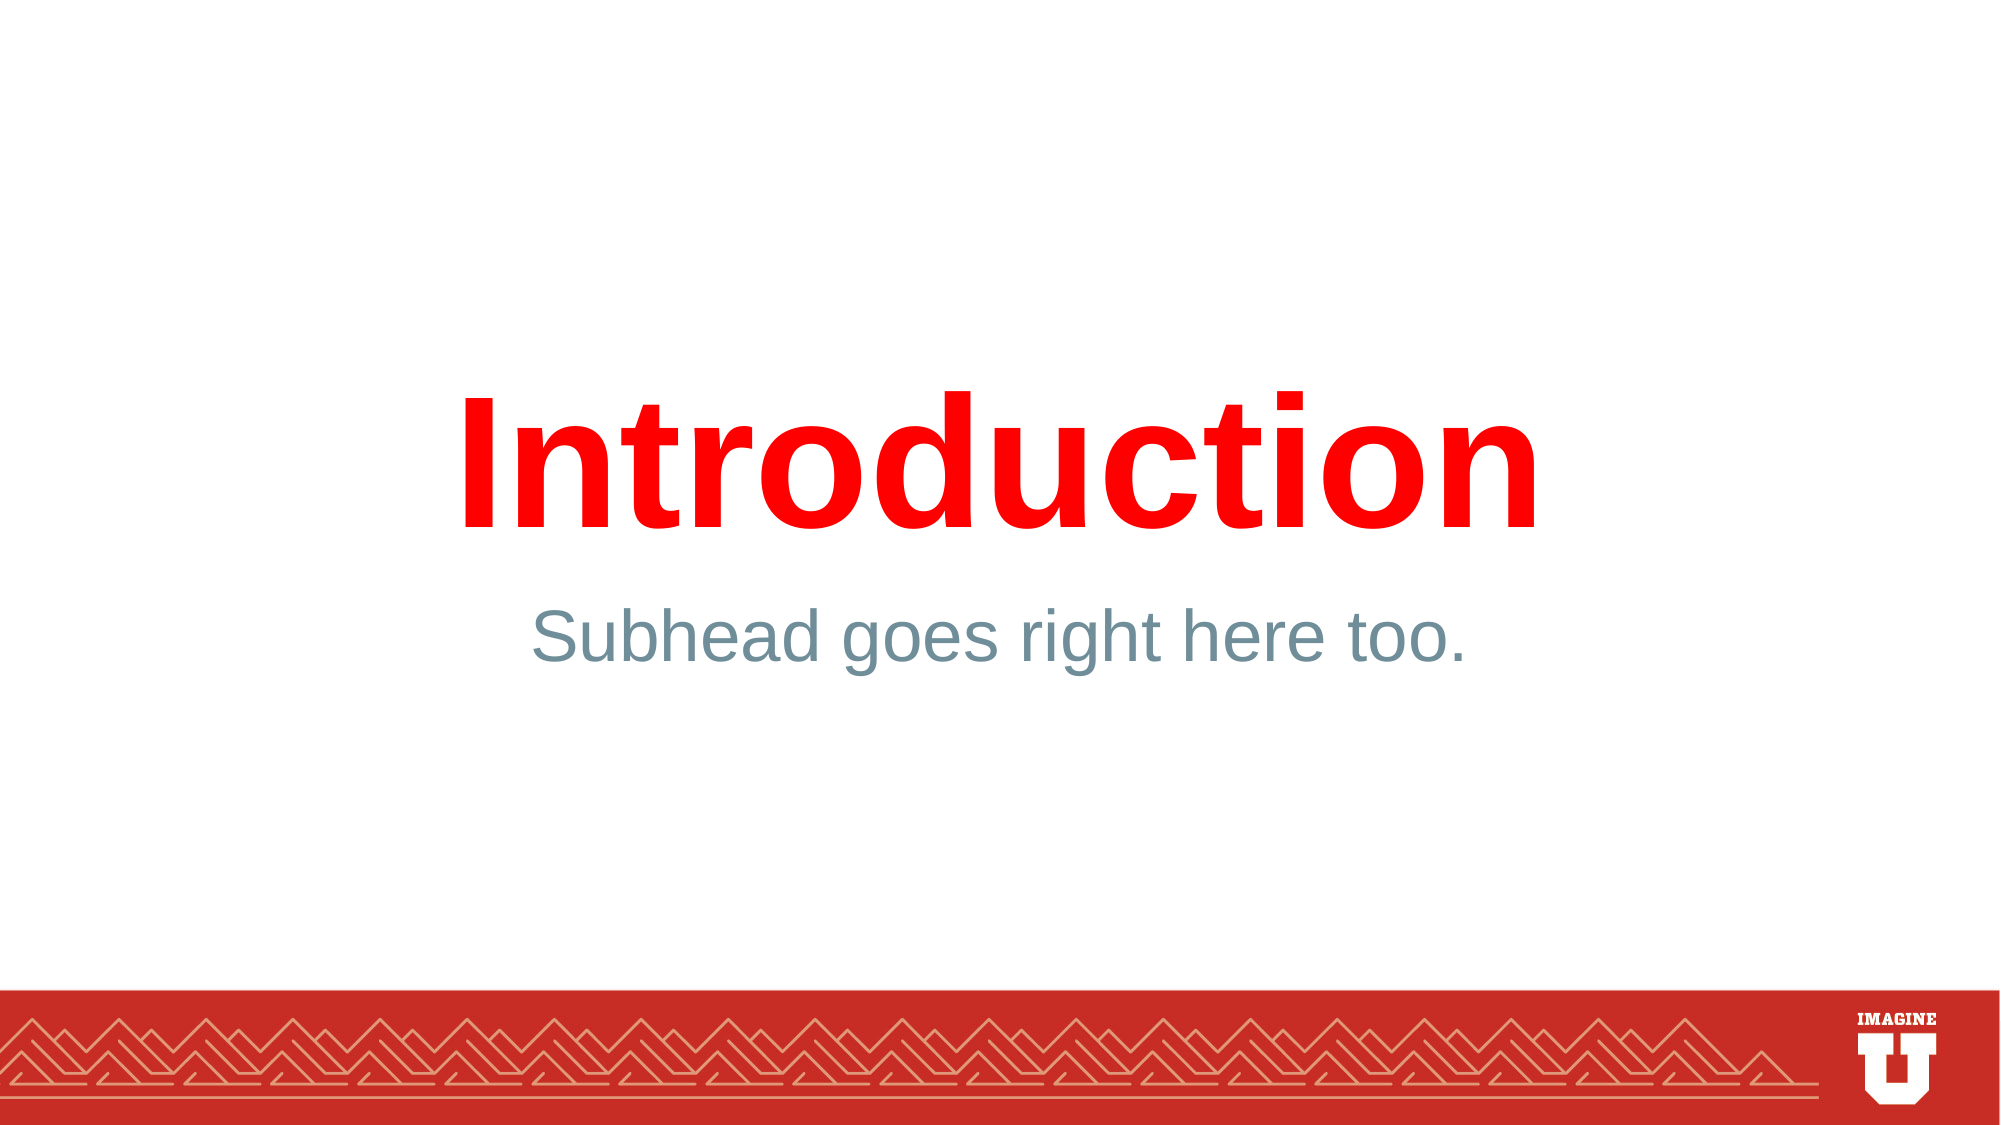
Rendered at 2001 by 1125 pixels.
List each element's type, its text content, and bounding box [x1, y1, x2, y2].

title Introduction [249, 184, 1750, 576]
picture [0, 0, 2001, 1125]
subtitle Subhead goes right here too. [249, 590, 1750, 863]
